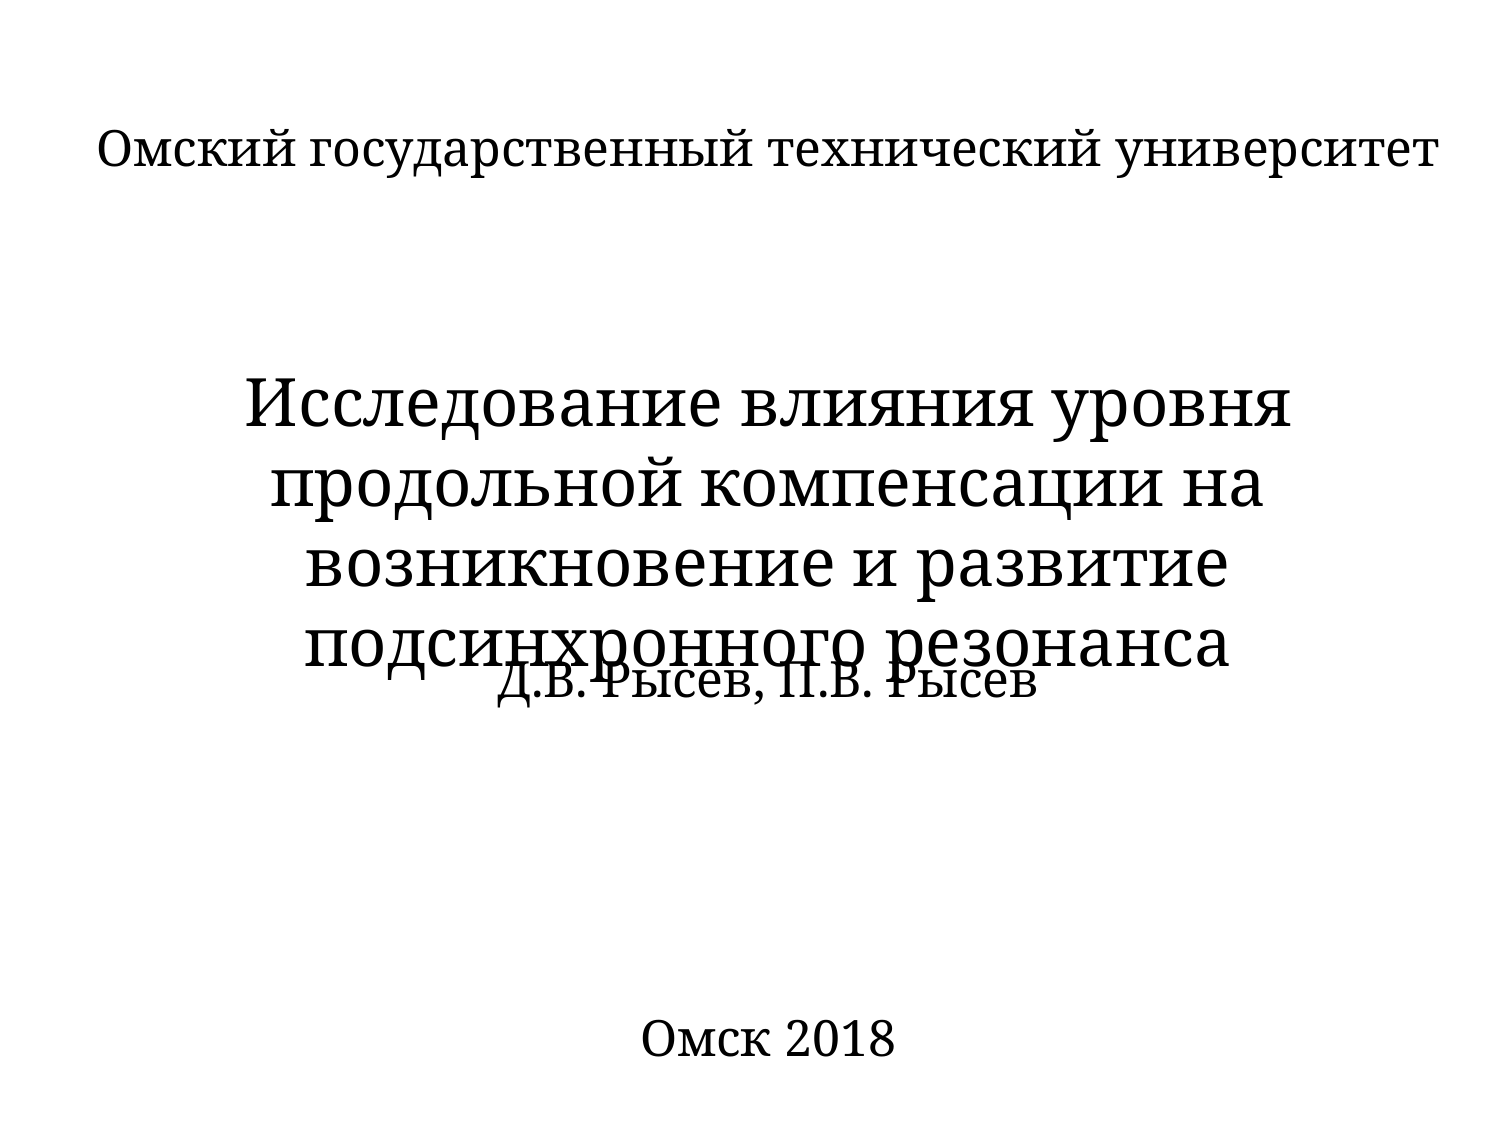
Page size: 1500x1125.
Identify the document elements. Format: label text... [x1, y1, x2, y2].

text_box Исследование влияния уровня продольной компенсации на возникновение и развитие подсинхронного резонанса [118, 352, 1419, 688]
text_box Д.В. Рысев, П.В. Рысев [482, 640, 1055, 715]
text_box Омск 2018 [625, 999, 912, 1075]
text_box Омский государственный технический университет [81, 109, 1456, 185]
